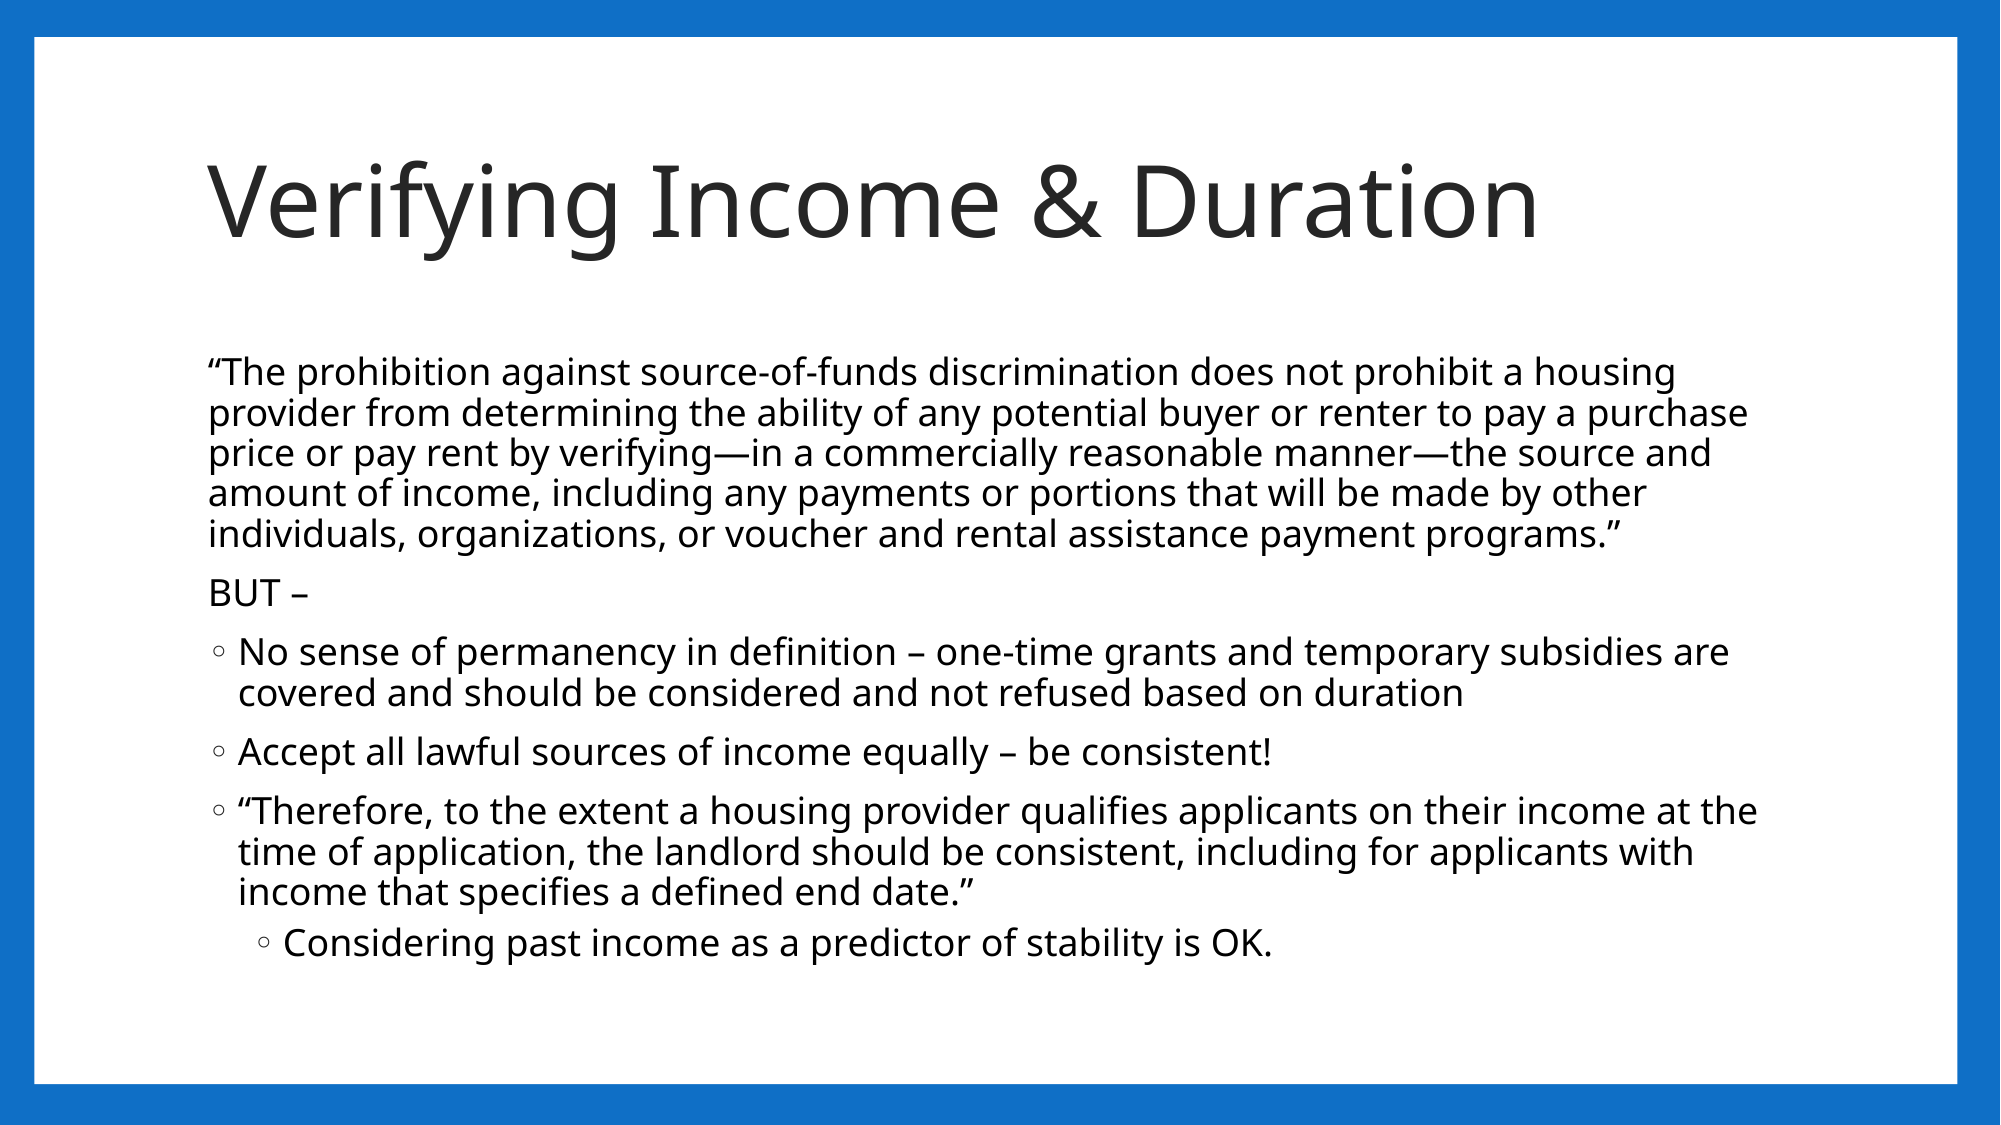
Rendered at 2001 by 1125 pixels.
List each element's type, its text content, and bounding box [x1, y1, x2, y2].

text_box [0, 0, 2000, 1125]
title Verifying Income & Duration [192, 79, 1800, 331]
text_box [34, 37, 1958, 1085]
list “The prohibition against source-of-funds discrimination does not prohibit a housing provider from determining the ability of any potential buyer or renter to pay a purchase price or pay rent by verifying—in a commercially reasonable manner—the source and amount of income, including any payments or portions that will be made by other individuals, organizations, or voucher and rental assistance payment programs.” BUT – No sense of permanency in definition – one-time grants and temporary subsidies are covered and should be considered and not refused based on duration Accept all lawful sources of income equally – be consistent! “Therefore, to the extent a housing provider qualifies applicants on their income at the time of application, the landlord should be consistent, including for applicants with income that specifies a defined end date.” Considering past income as a predictor of stability is OK. [192, 345, 1800, 979]
